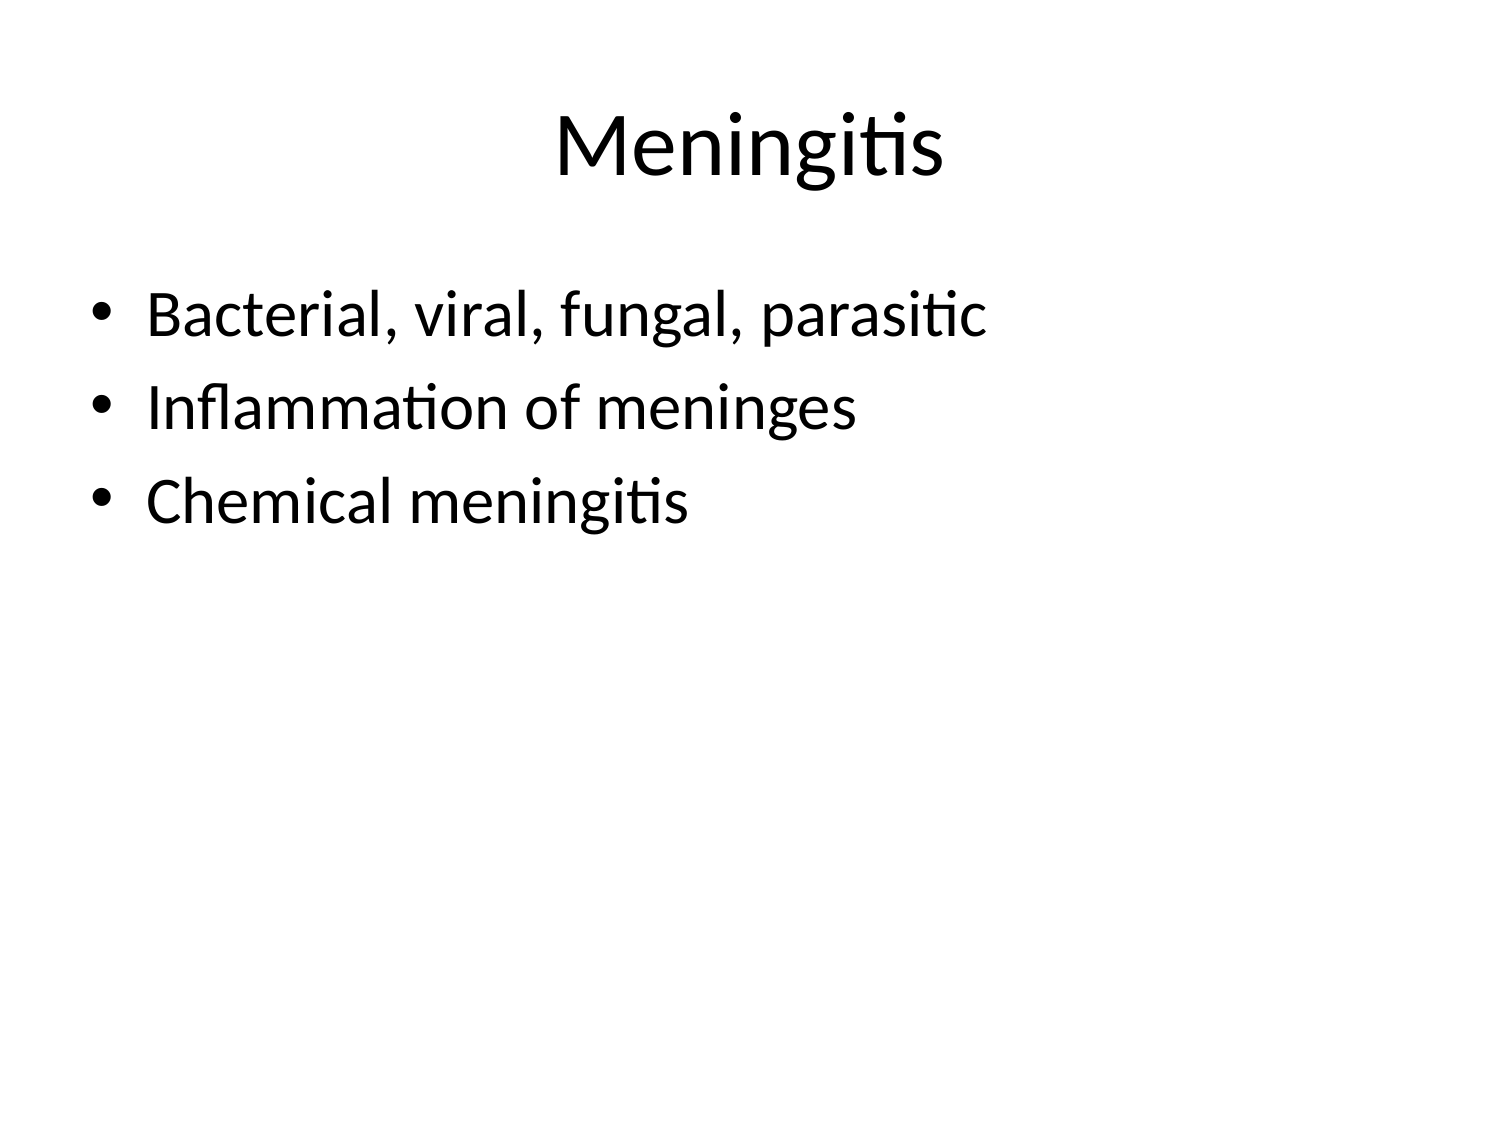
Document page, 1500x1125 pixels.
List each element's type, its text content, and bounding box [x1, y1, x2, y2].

list Bacterial, viral, fungal, parasitic Inflammation of meninges Chemical meningitis [75, 262, 1425, 1005]
title Meningitis [75, 45, 1425, 233]
